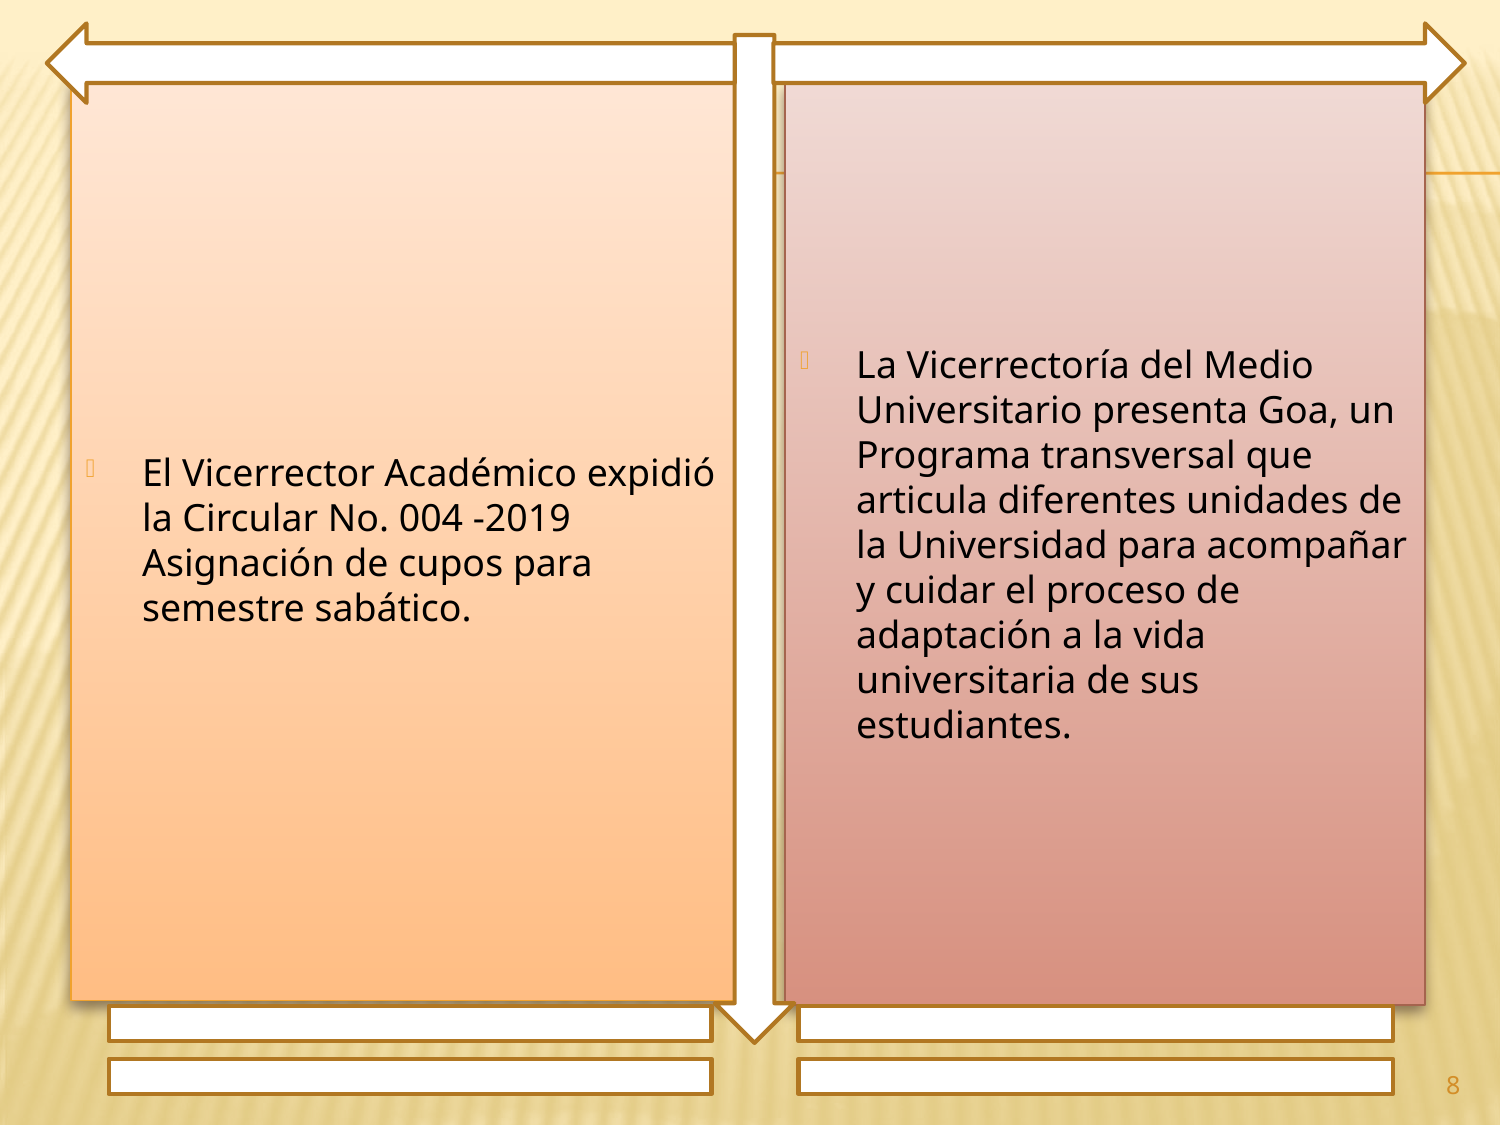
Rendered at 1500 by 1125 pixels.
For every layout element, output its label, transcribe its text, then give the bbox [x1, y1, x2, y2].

text_box [107, 1004, 714, 1043]
text_box [44, 21, 737, 105]
text_box [107, 1057, 714, 1096]
slide_number 8 [1350, 1062, 1475, 1103]
text_box [771, 21, 1467, 105]
text_box [796, 1004, 1395, 1043]
text_box [712, 32, 797, 1046]
list El Vicerrector Académico expidió la Circular No. 004 -2019 Asignación de cupos para semestre sabático. [70, 86, 732, 1001]
list La Vicerrectoría del Medio Universitario presenta Goa, un Programa transversal que articula diferentes unidades de la Universidad para acompañar y cuidar el proceso de adaptación a la vida universitaria de sus estudiantes. [784, 86, 1426, 1006]
text_box [796, 1057, 1395, 1096]
